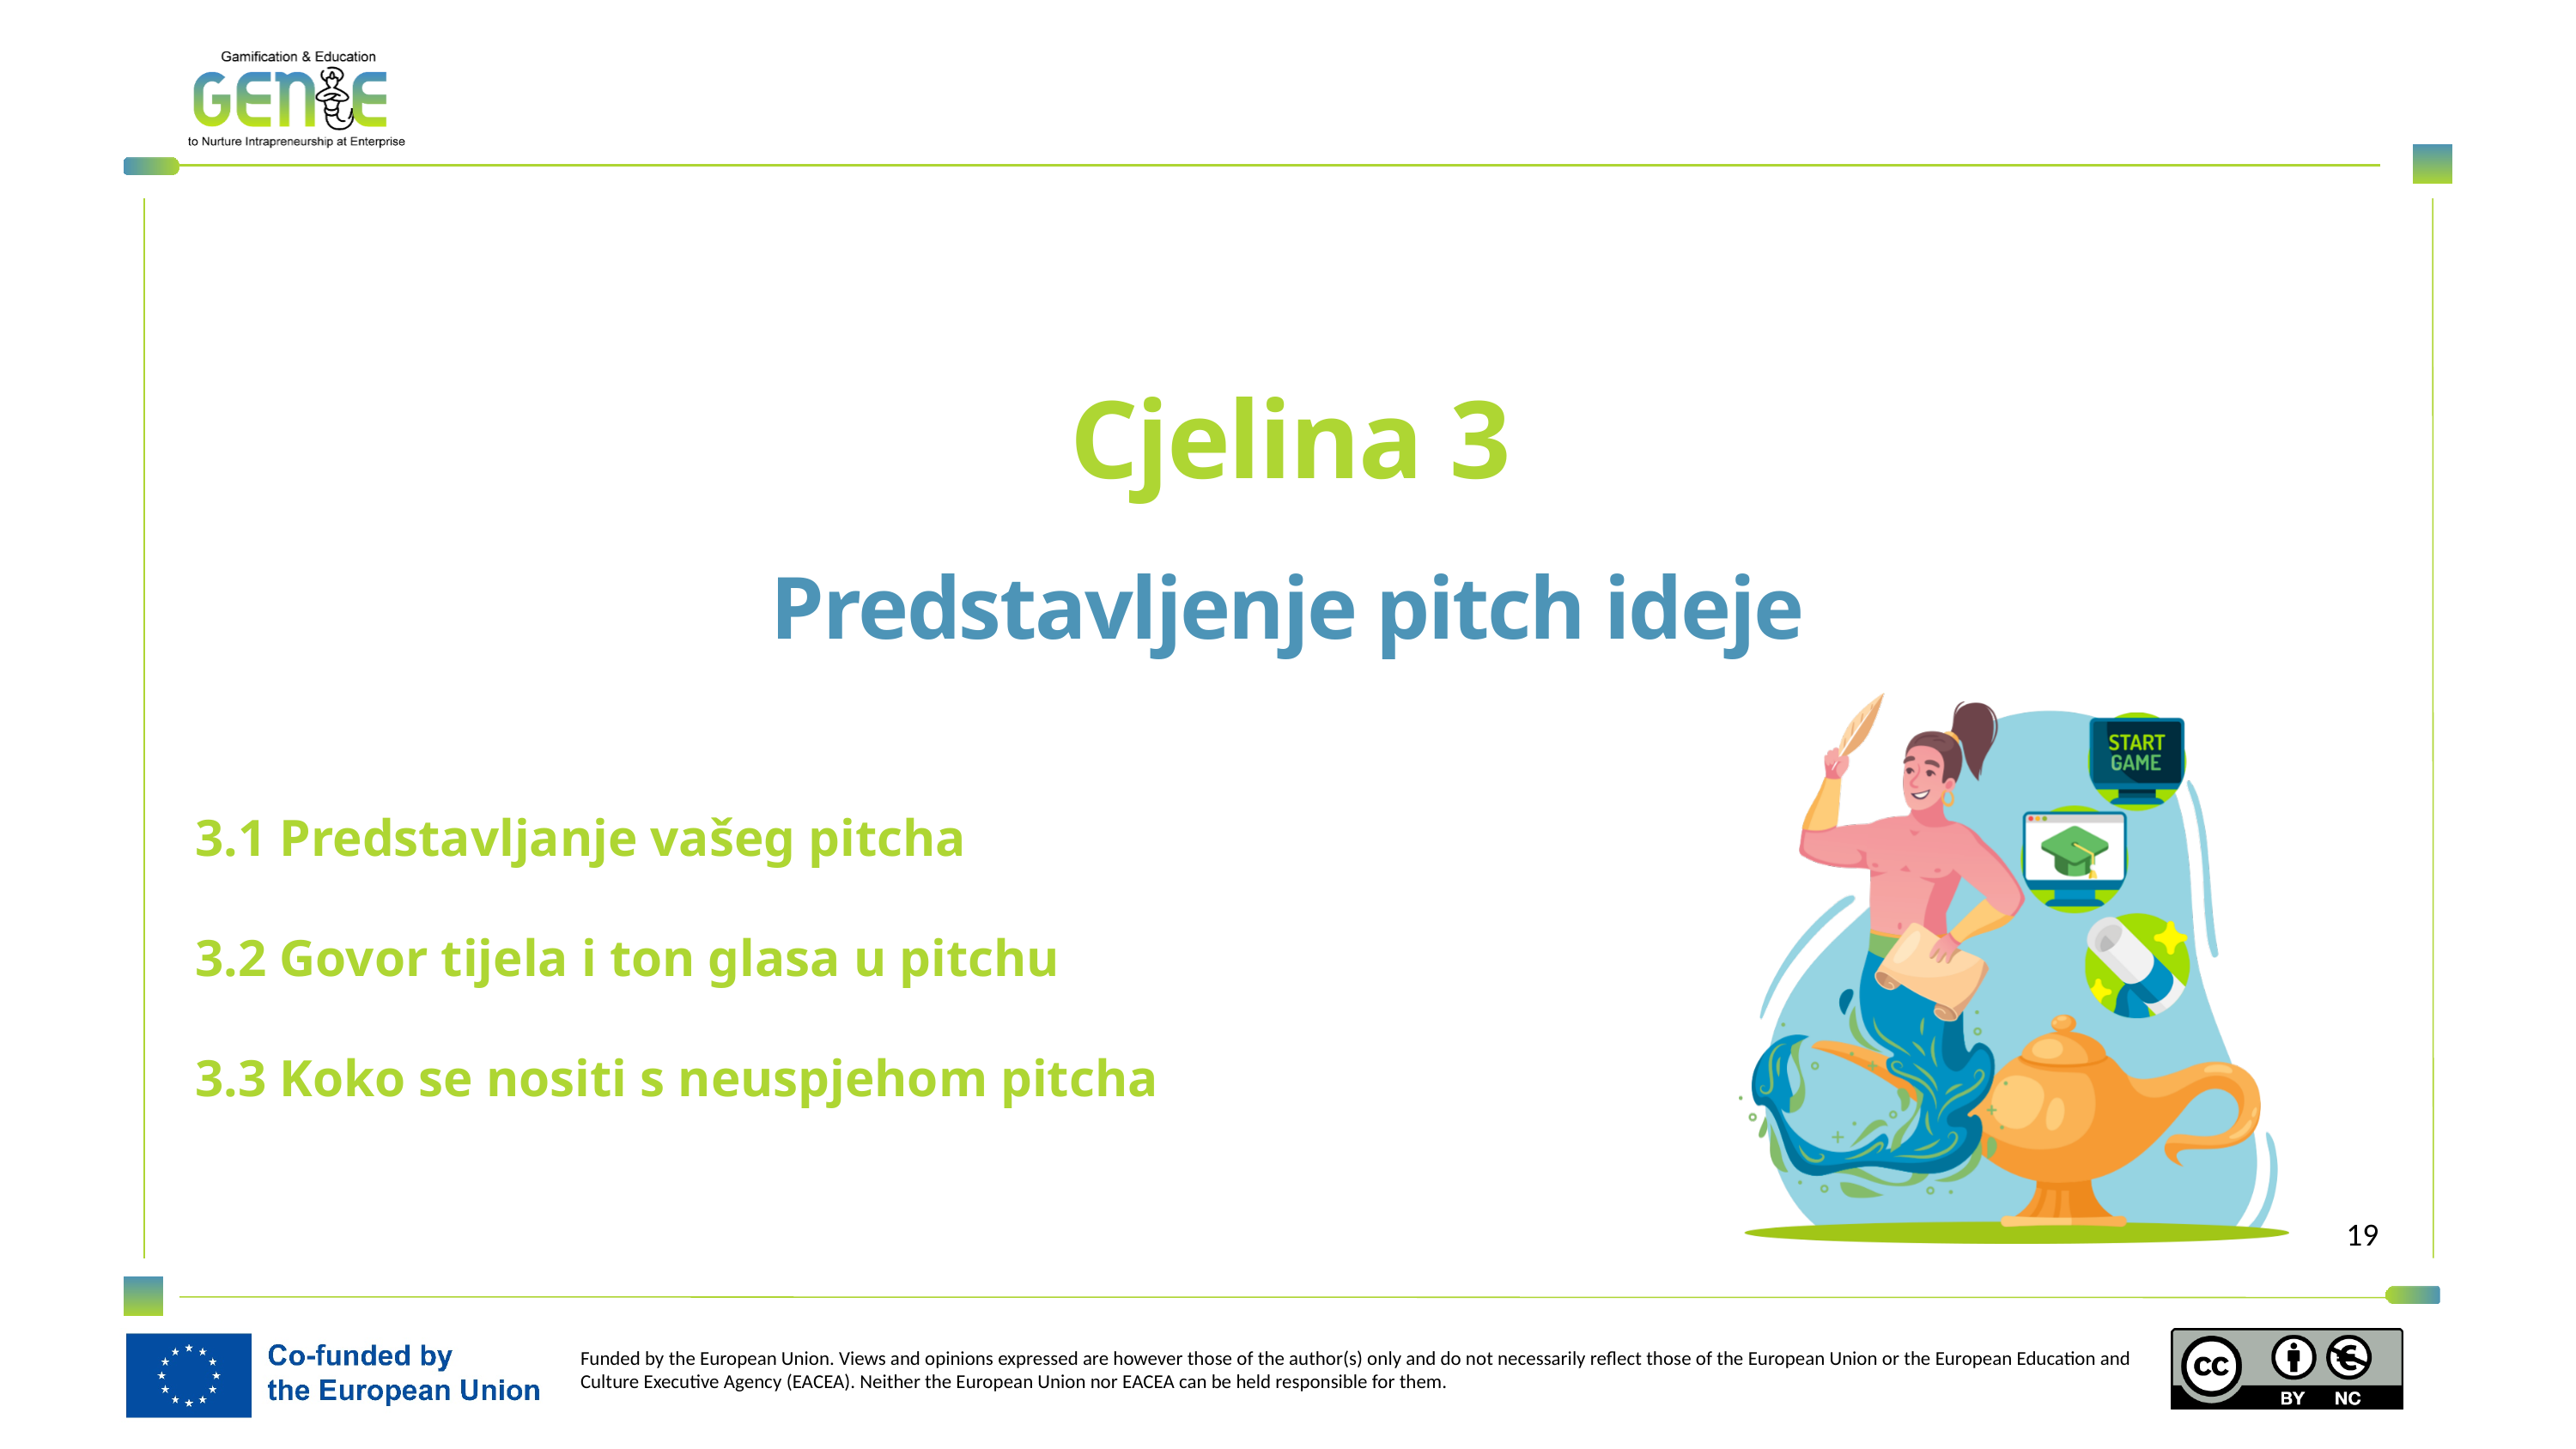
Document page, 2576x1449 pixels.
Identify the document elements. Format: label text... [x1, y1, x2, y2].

picture [2385, 1286, 2440, 1304]
picture [124, 1276, 163, 1316]
text_box Cjelina 3 [182, 365, 2399, 508]
picture [124, 157, 179, 175]
picture [2413, 144, 2452, 184]
text_box 3.1 Predstavljanje vašeg pitcha 3.2 Govor tijela i ton glasa u pitchu 3.3 Koko se nositi s neuspjehom pitcha [182, 740, 1729, 1113]
picture [2171, 1328, 2403, 1410]
picture [111, 1328, 562, 1423]
picture [182, 45, 408, 151]
picture [1738, 692, 2290, 1244]
text_box Predstavljenje pitch ideje [643, 547, 1932, 664]
